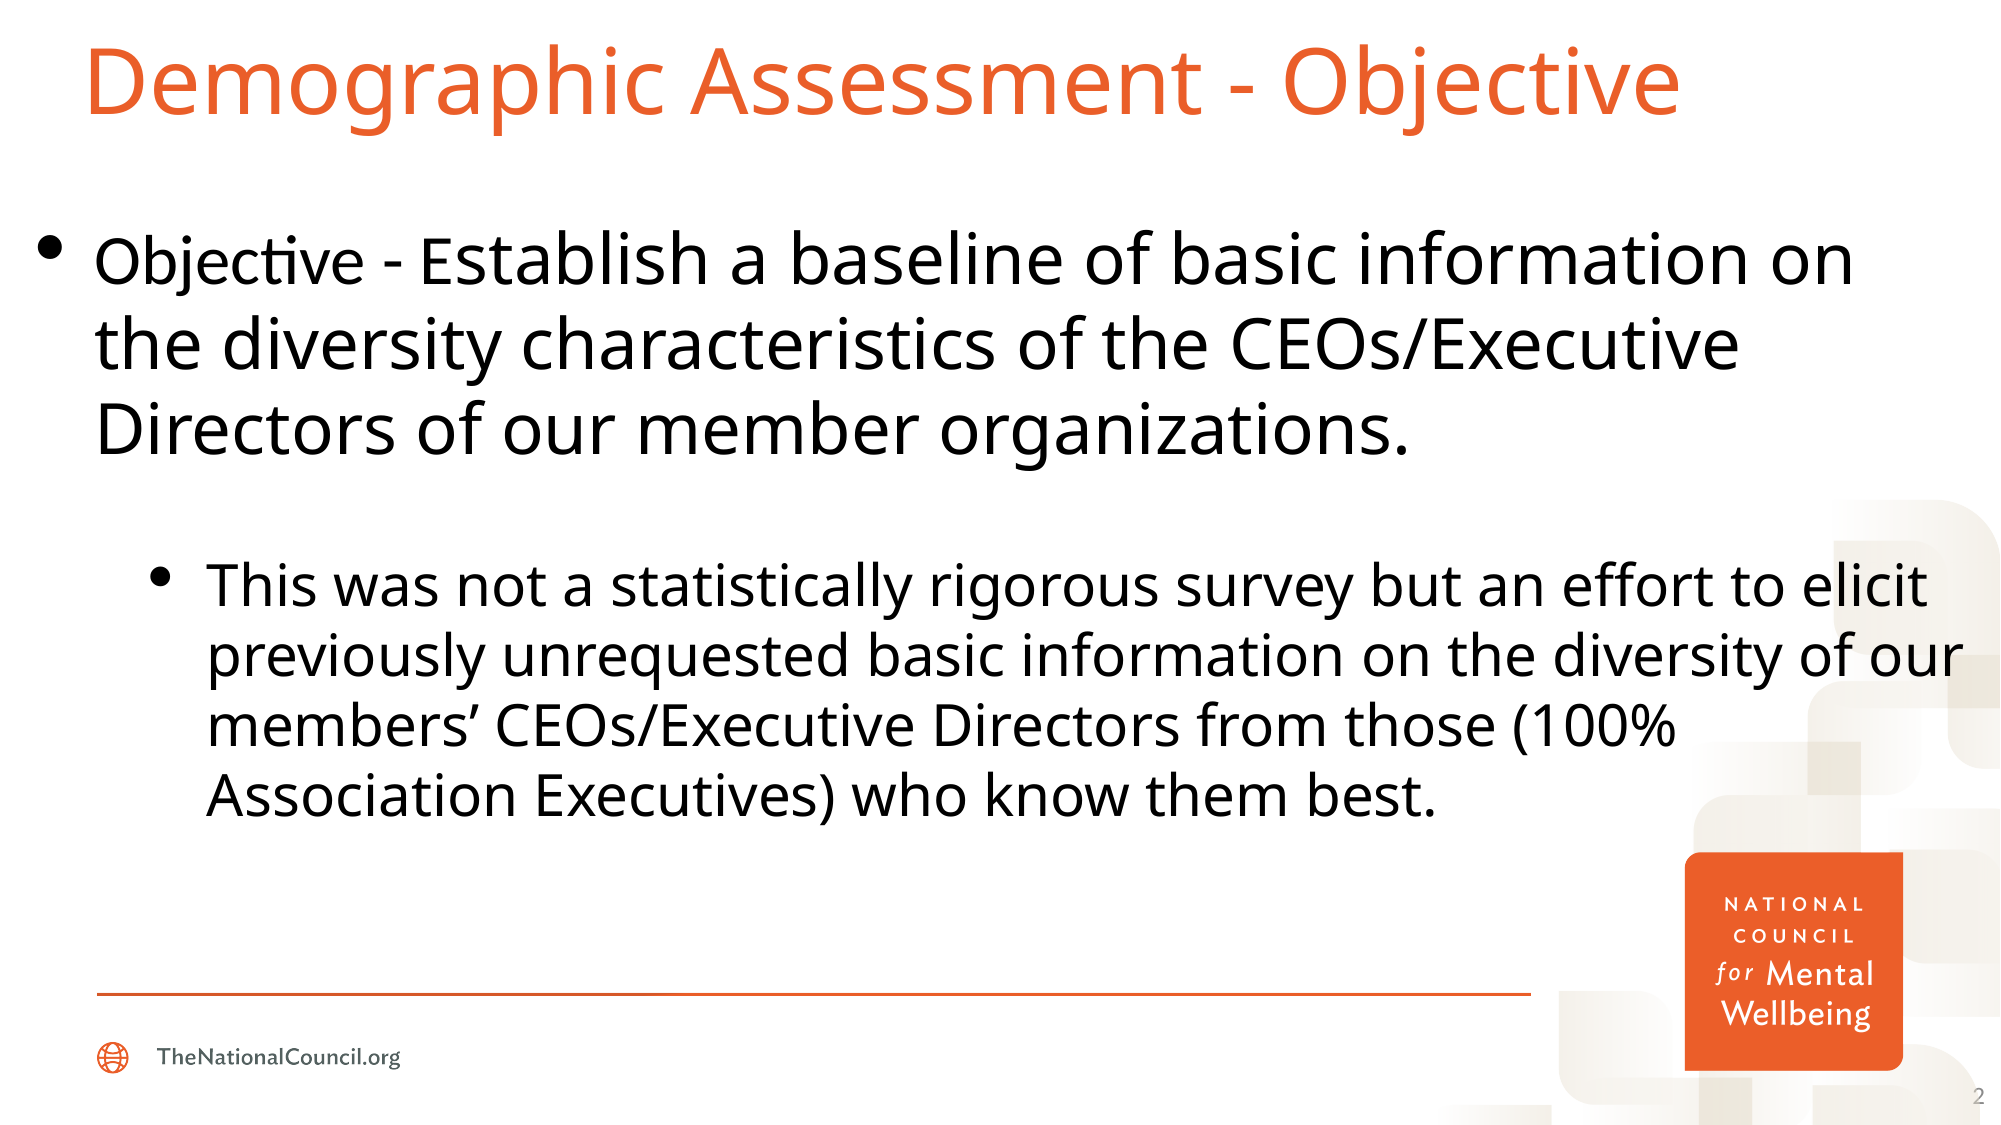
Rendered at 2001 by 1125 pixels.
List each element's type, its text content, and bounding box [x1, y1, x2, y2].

title Demographic Assessment - Objective [67, 46, 1982, 124]
slide_number 2 [1550, 1065, 2000, 1125]
list Objective - Establish a baseline of basic information on the diversity characteristics of the CEOs/Executive Directors of our member organizations. This was not a statistically rigorous survey but an effort to elicit previously unrequested basic information on the diversity of our members’ CEOs/Executive Directors from those (100% Association Executives) who know them best. [23, 206, 1982, 940]
picture [0, 0, 2000, 1125]
